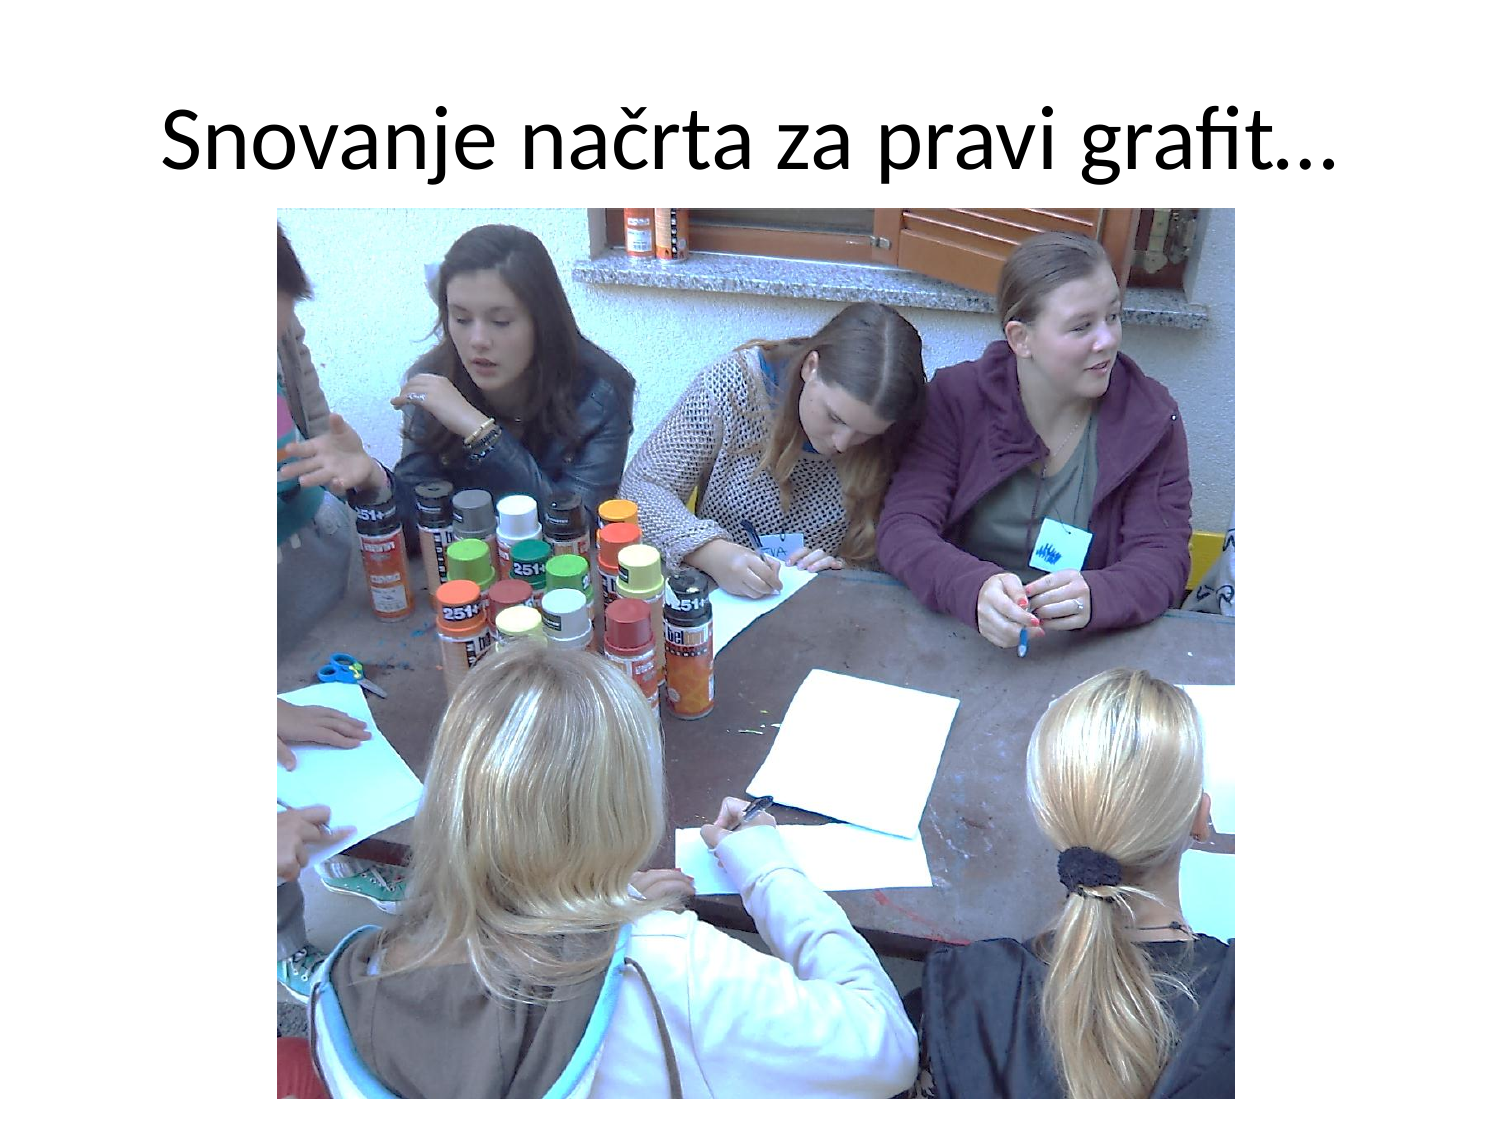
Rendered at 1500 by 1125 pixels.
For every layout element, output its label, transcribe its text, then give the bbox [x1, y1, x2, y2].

title Snovanje načrta za pravi grafit… [75, 45, 1425, 220]
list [277, 207, 1235, 1099]
